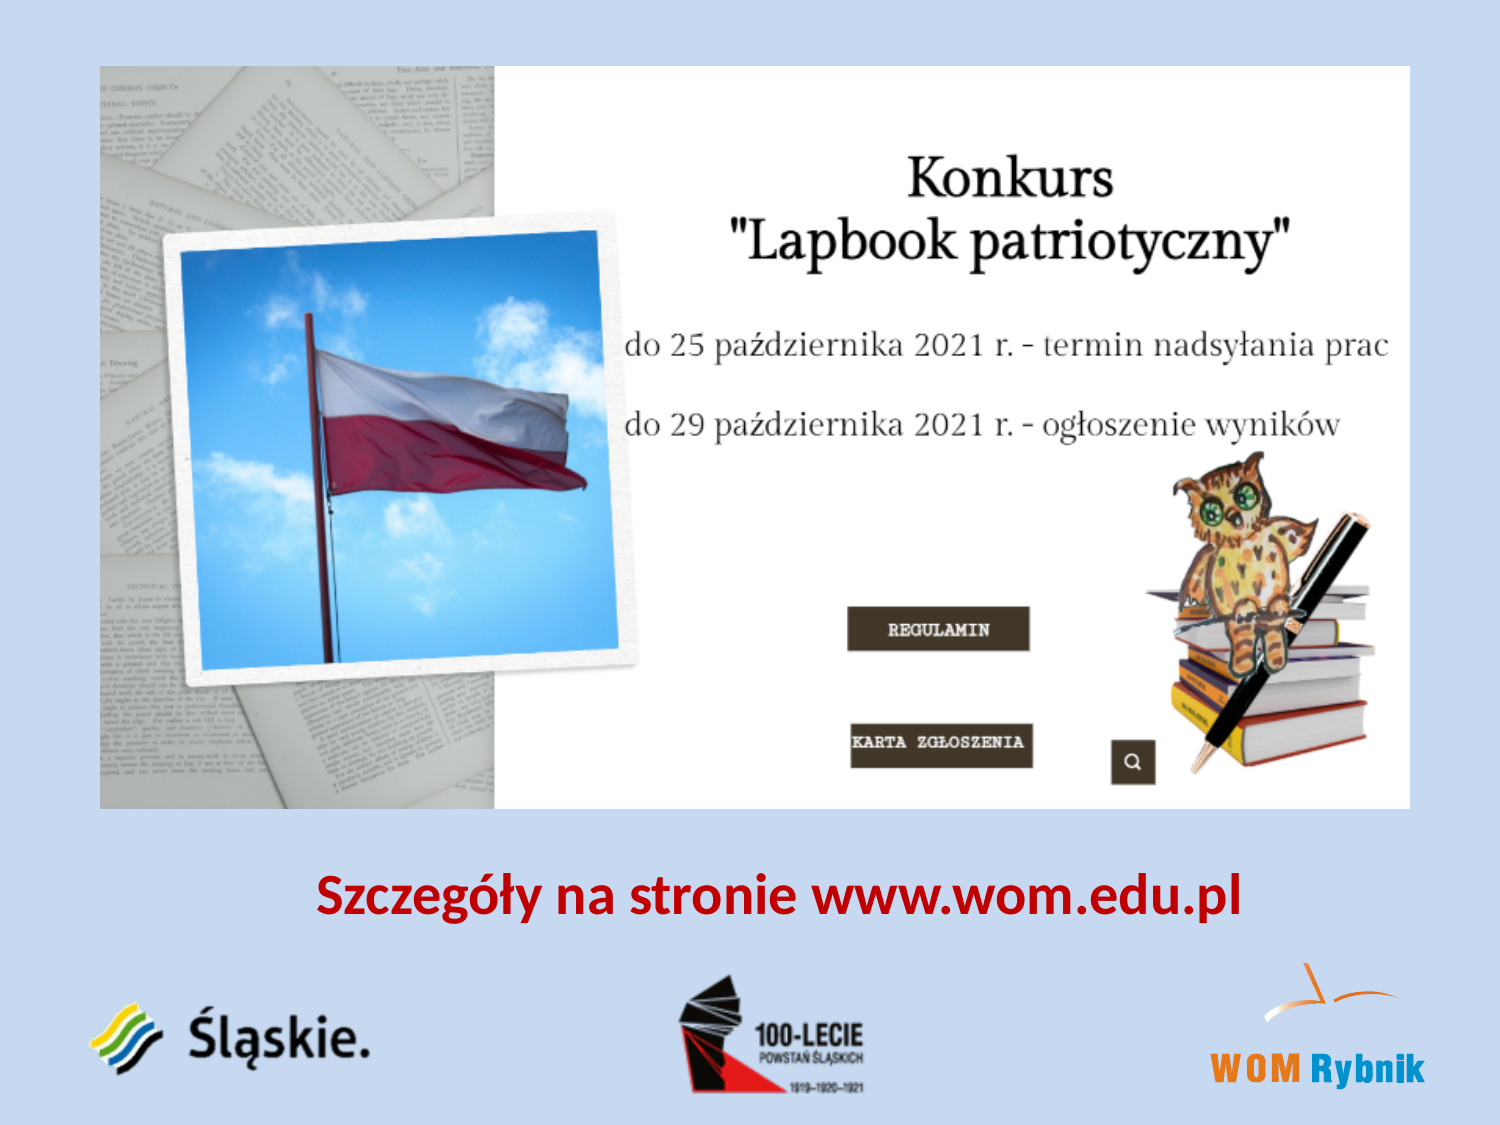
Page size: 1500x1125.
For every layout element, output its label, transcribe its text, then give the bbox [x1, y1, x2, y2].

picture [64, 975, 396, 1104]
picture [100, 66, 1410, 809]
text_box Szczegóły na stronie www.wom.edu.pl [104, 823, 1455, 976]
picture [655, 966, 904, 1101]
picture [1210, 962, 1426, 1090]
